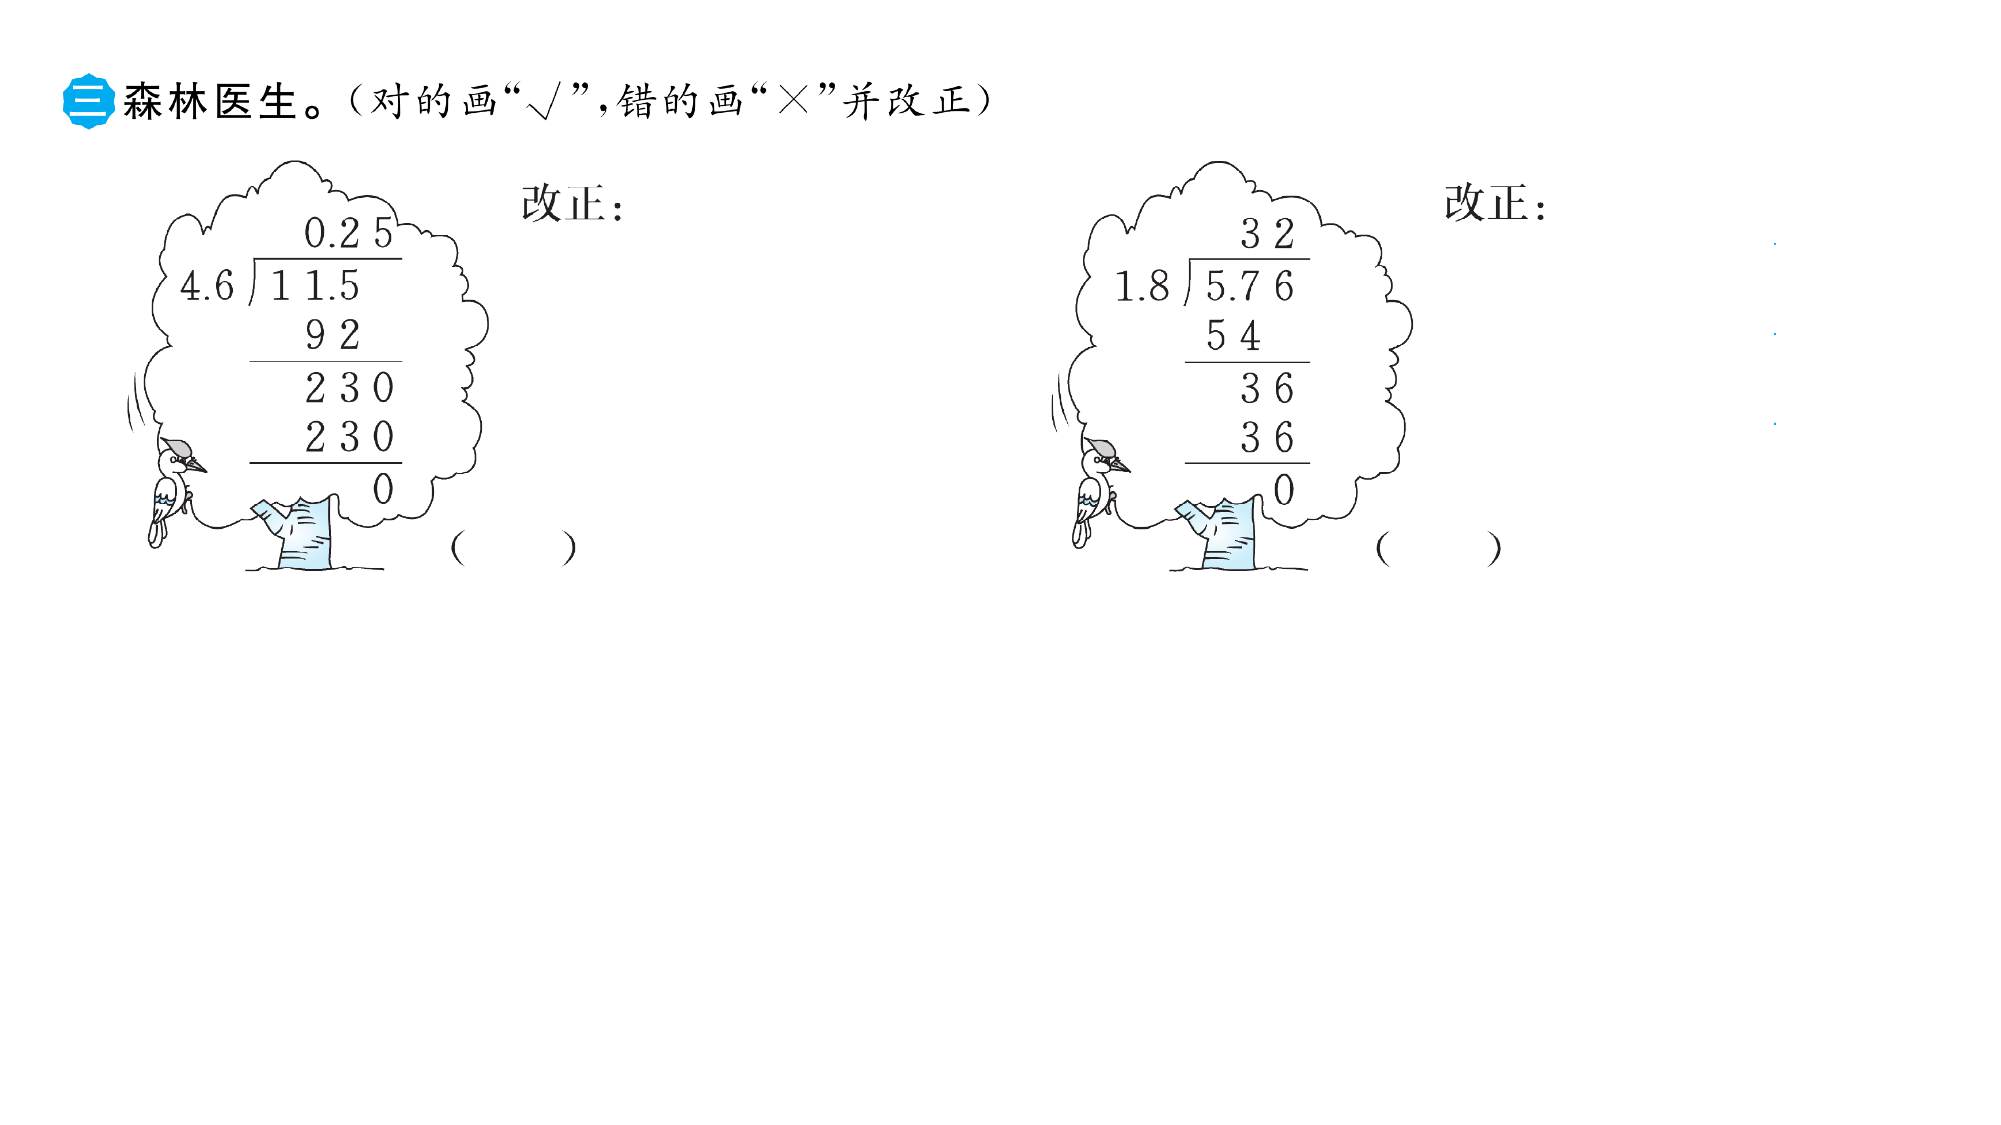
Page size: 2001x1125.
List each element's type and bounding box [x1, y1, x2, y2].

picture [58, 58, 1949, 597]
